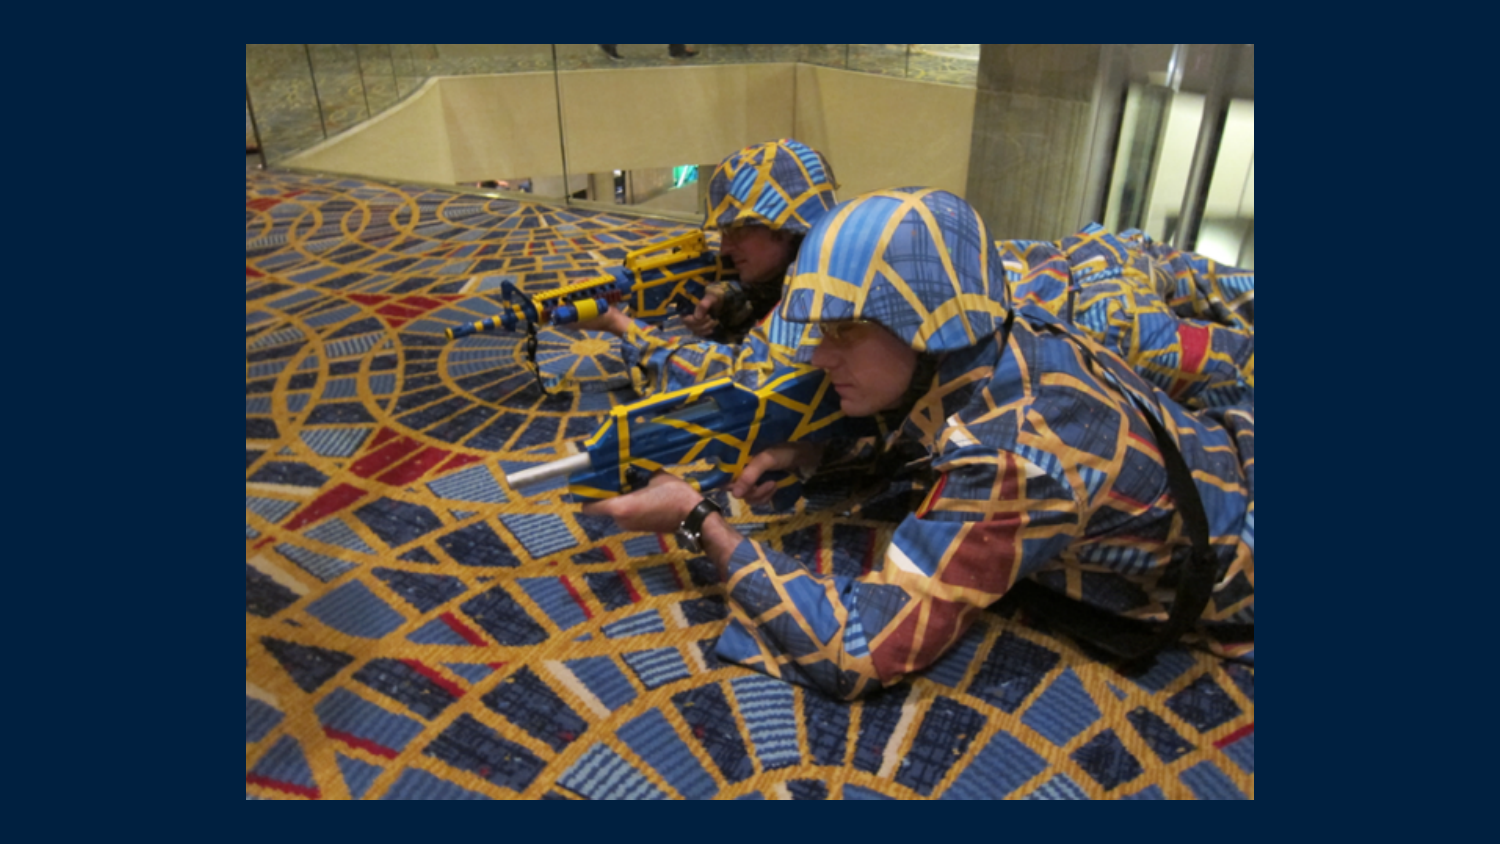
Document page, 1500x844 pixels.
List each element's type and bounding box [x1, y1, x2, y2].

picture [246, 43, 1254, 800]
